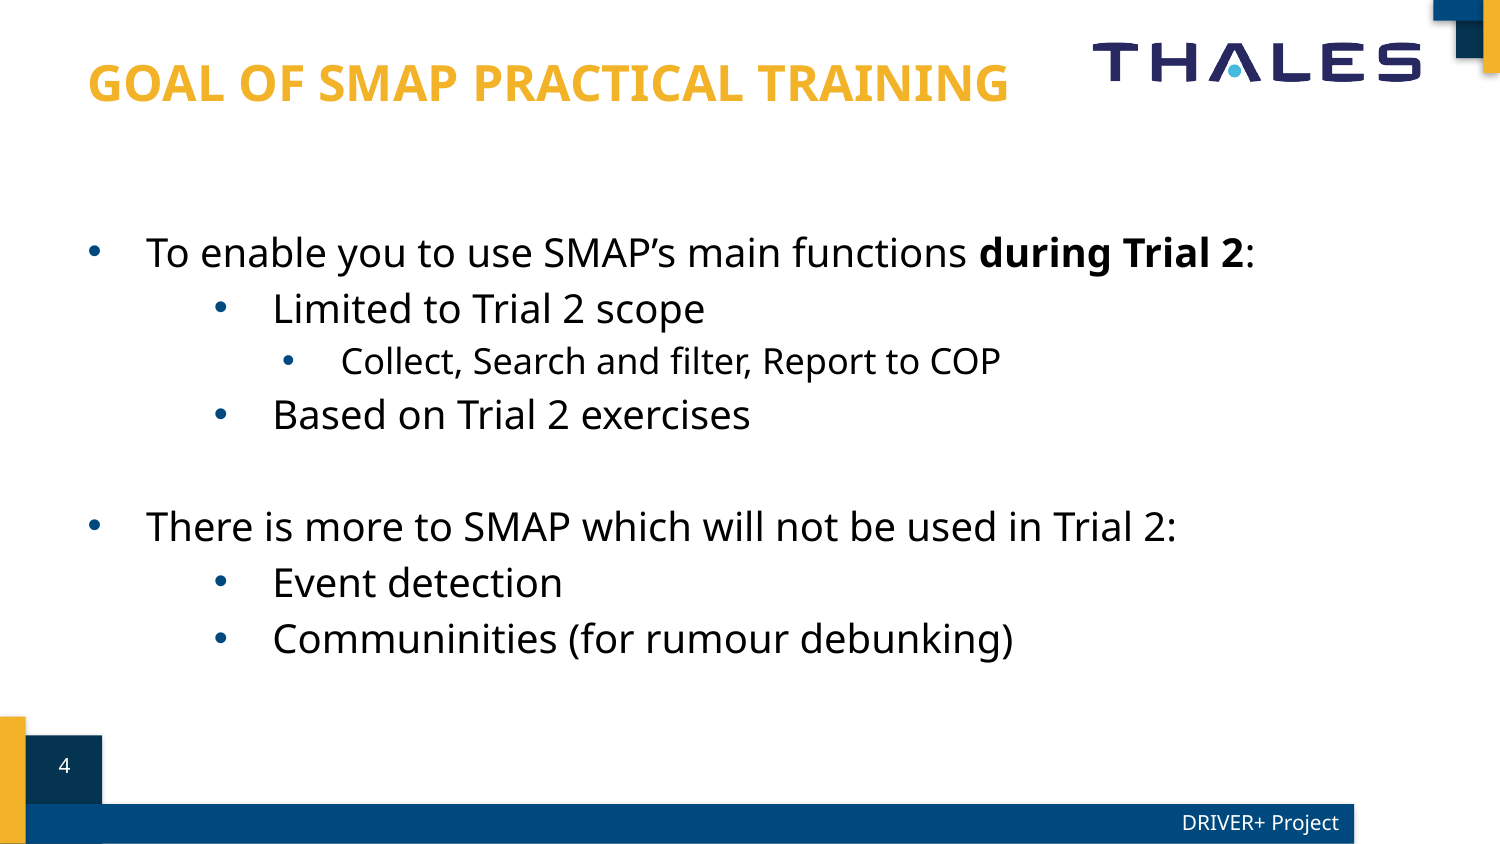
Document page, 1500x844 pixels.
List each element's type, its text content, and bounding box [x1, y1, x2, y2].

footer DRIVER+ Project [103, 804, 1355, 844]
list To enable you to use SMAP’s main functions during Trial 2: Limited to Trial 2 scope Collect, Search and filter, Report to COP Based on Trial 2 exercises There is more to SMAP which will not be used in Trial 2: Event detection Communinities (for rumour debunking) [72, 219, 1434, 669]
title Goal of SMAP practical training [72, 22, 1420, 119]
picture [1056, 21, 1454, 103]
slide_number 4 [26, 735, 102, 799]
